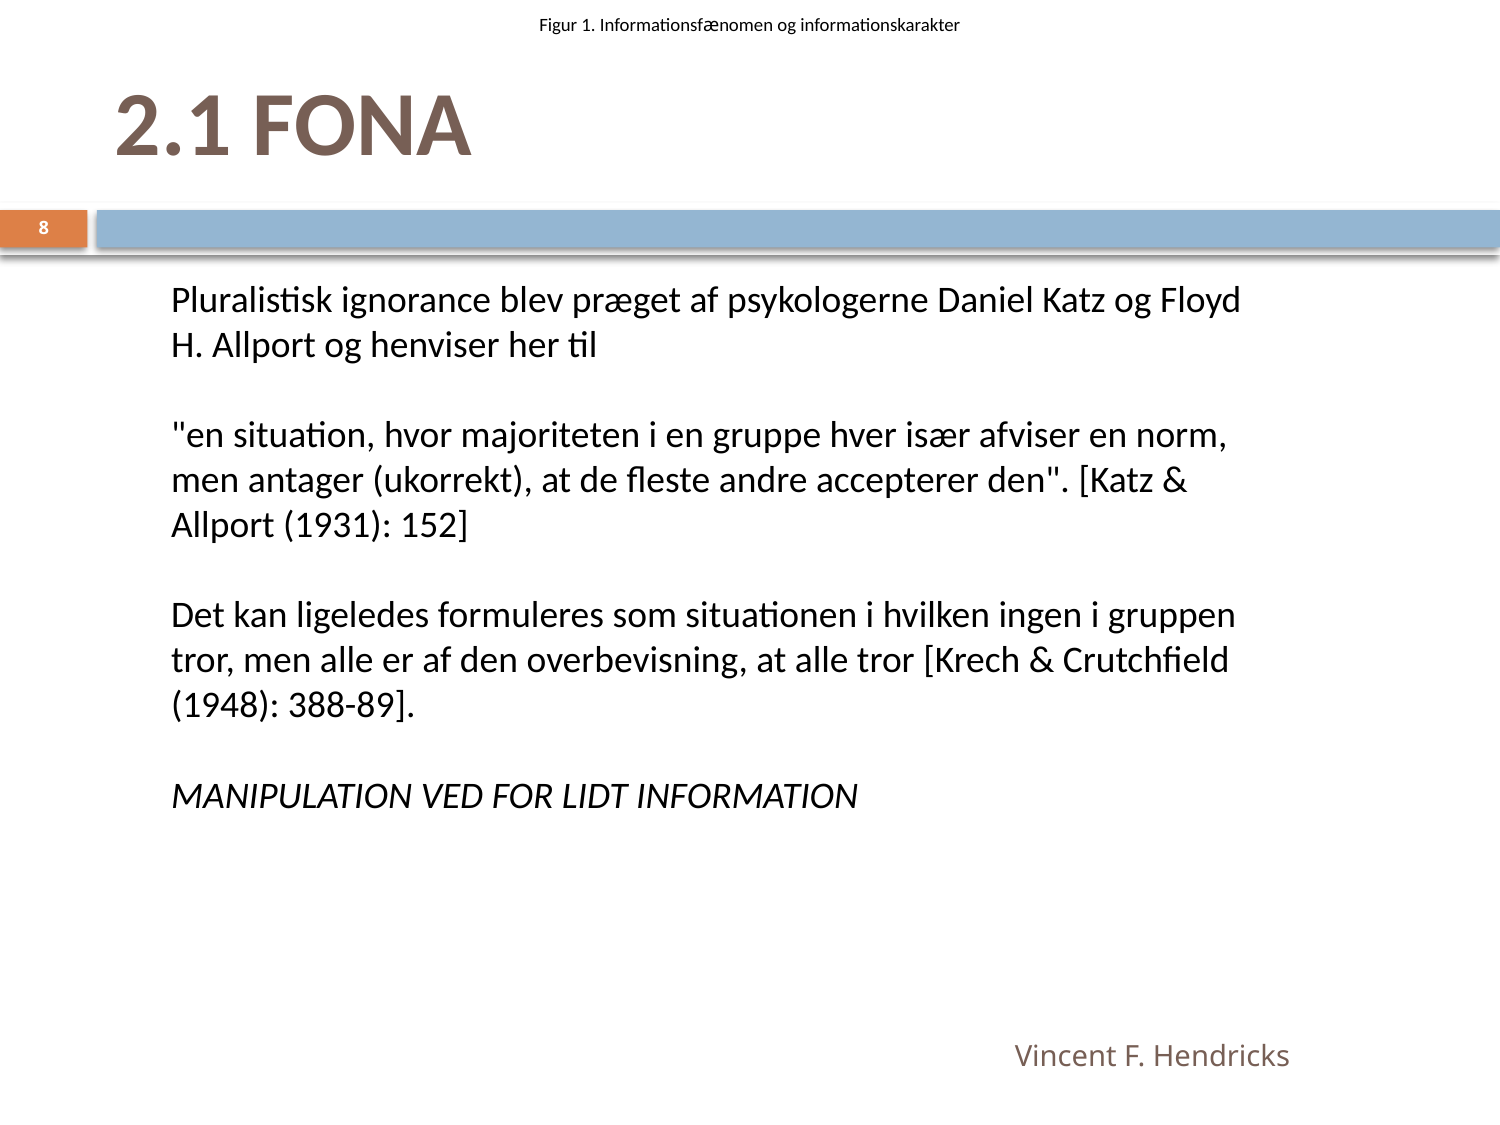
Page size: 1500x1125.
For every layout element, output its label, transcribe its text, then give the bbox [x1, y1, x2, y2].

slide_number 8 [0, 208, 88, 249]
slide_number Vincent F. Hendricks [999, 1025, 1438, 1085]
text_box Figur 1. Informationsfænomen og informationskarakter [524, 5, 976, 70]
title 2.1 FONA [99, 37, 1438, 200]
text_box Pluralistisk ignorance blev præget af psykologerne Daniel Katz og Floyd H. Allport og henviser her til "en situation, hvor majoriteten i en gruppe hver især afviser en norm, men antager (ukorrekt), at de fleste andre accepterer den". [Katz & Allport (1931): 152] Det kan ligeledes formuleres som situationen i hvilken ingen i gruppen tror, men alle er af den overbevisning, at alle tror [Krech & Crutchfield (1948): 388-89]. MANIPULATION VED FOR LIDT INFORMATION [171, 275, 1250, 950]
